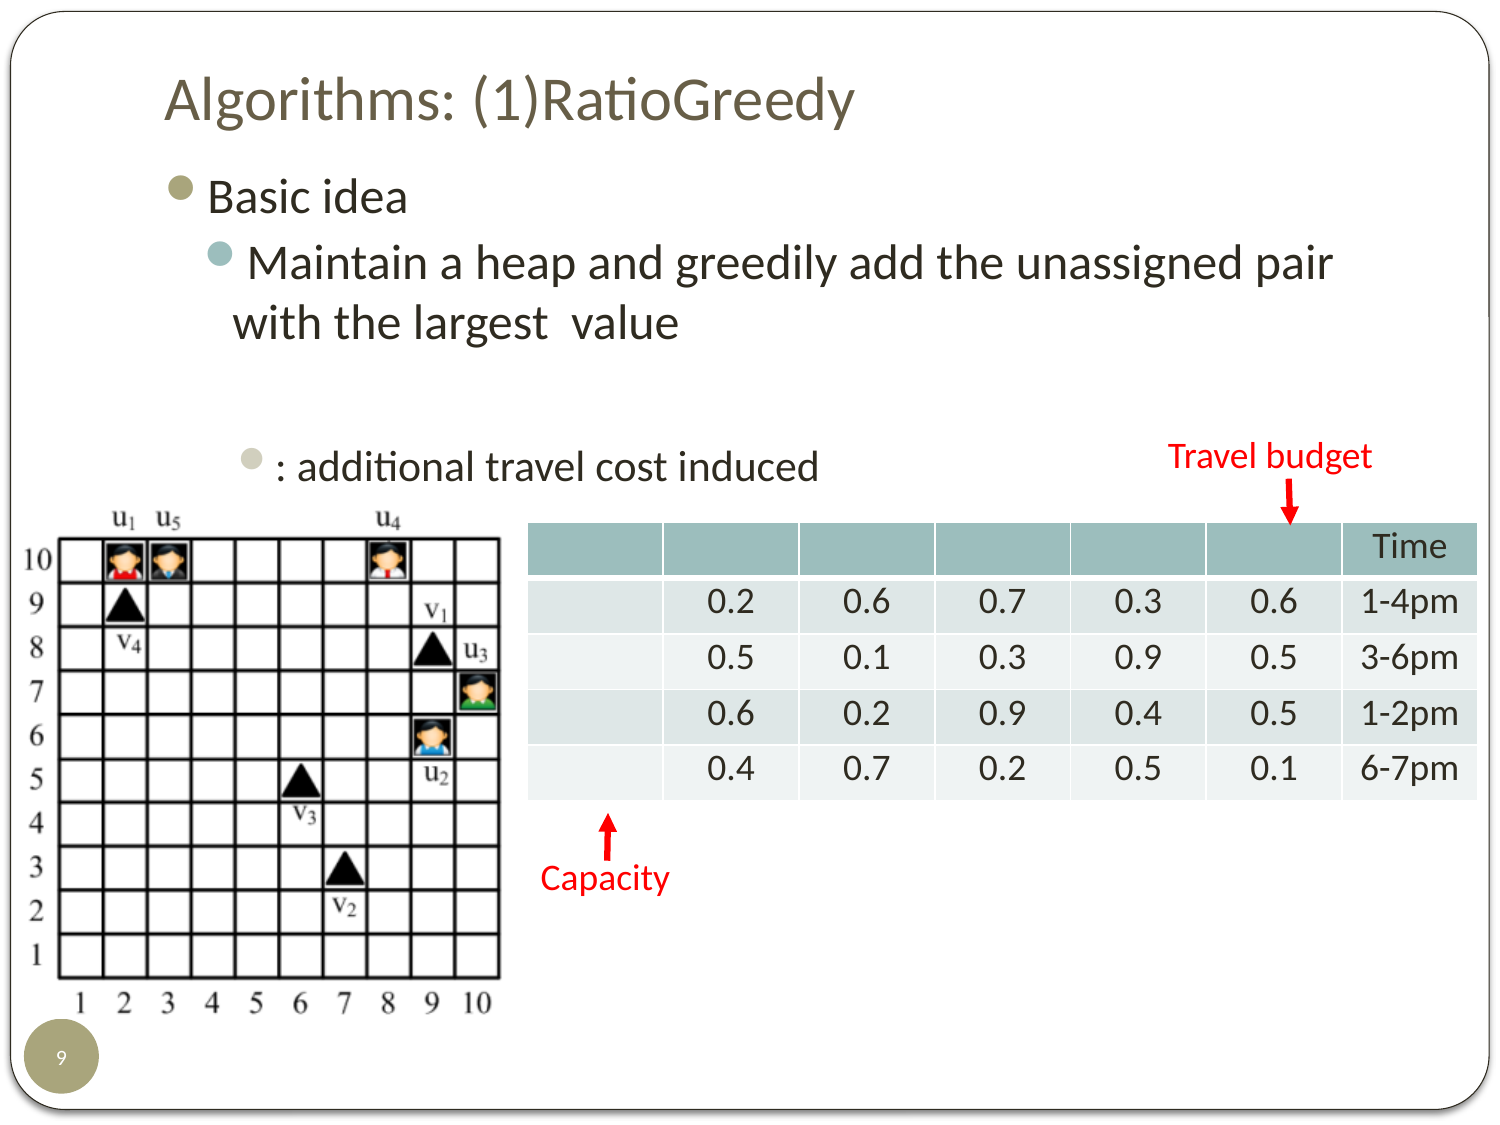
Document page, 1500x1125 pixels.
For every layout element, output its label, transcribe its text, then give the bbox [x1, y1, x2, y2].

text_box Travel budget [1153, 424, 1398, 484]
title Algorithms: (1)RatioGreedy [150, 42, 1425, 149]
slide_number 9 [23, 1029, 99, 1094]
text_box Capacity [525, 845, 771, 905]
picture [23, 508, 505, 1019]
